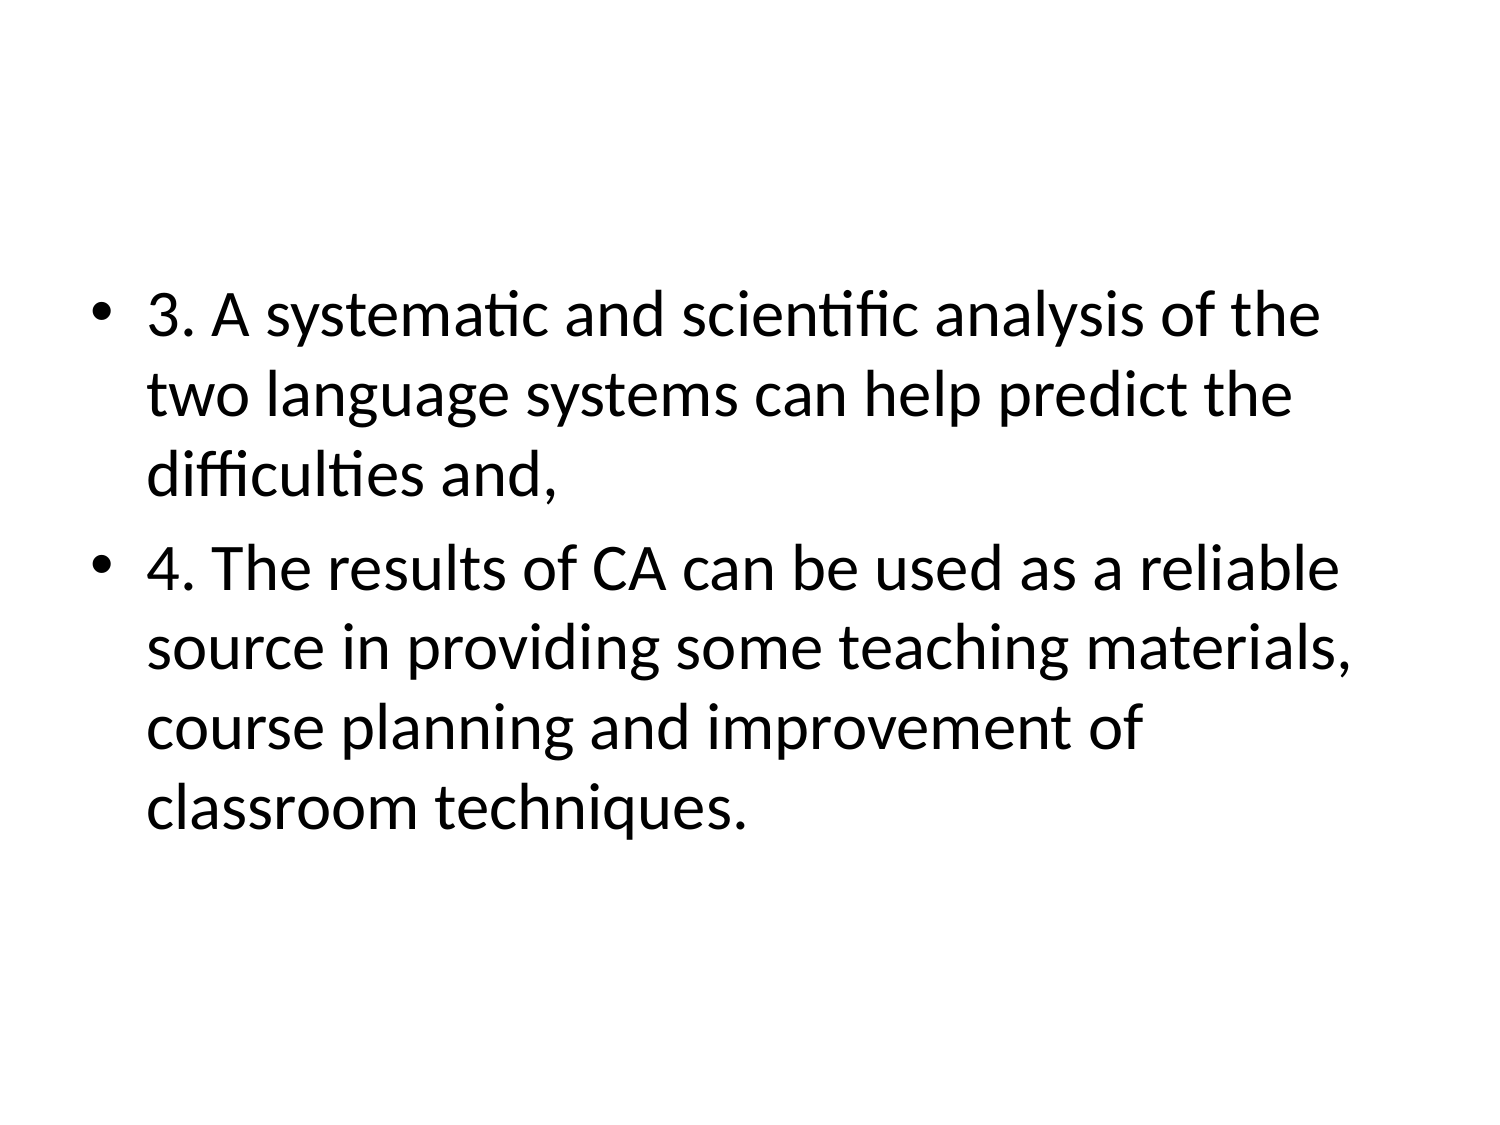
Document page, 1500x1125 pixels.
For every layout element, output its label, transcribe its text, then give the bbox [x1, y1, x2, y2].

list 3. A systematic and scientific analysis of the two language systems can help predict the difficulties and, 4. The results of CA can be used as a reliable source in providing some teaching materials, course planning and improvement of classroom techniques. [75, 262, 1425, 1005]
